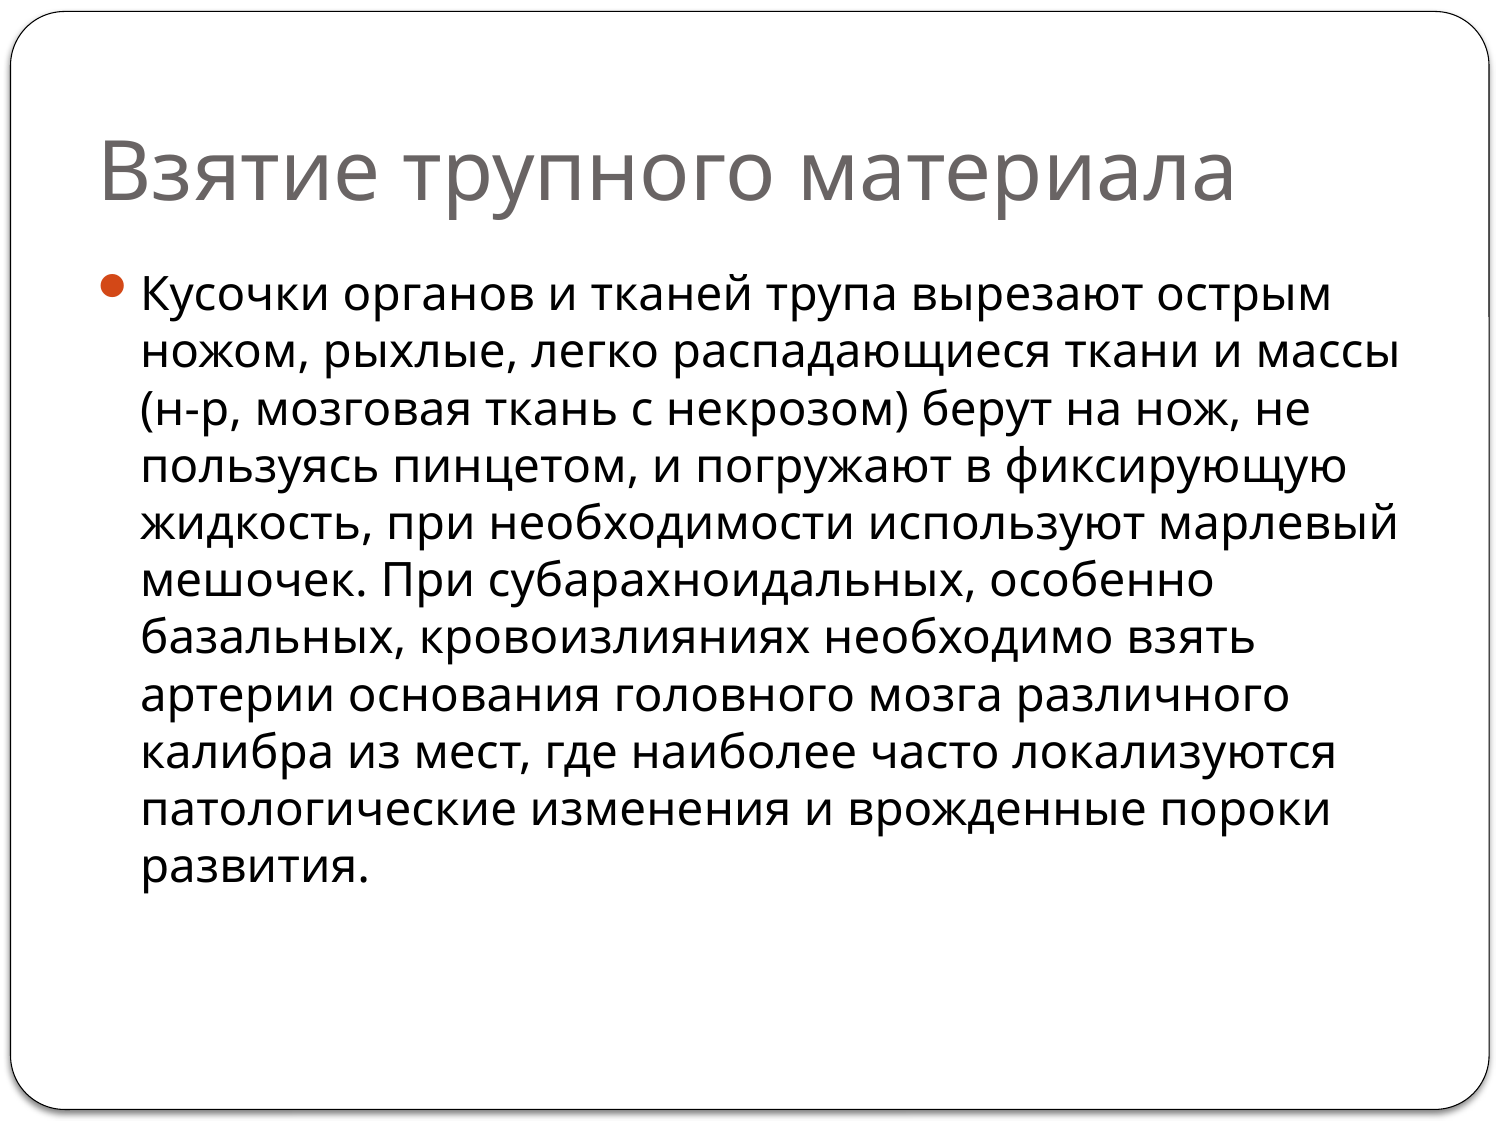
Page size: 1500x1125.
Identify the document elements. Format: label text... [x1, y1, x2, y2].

list Кусочки органов и тканей трупа вырезают острым ножом, рыхлые, легко распадающиеся ткани и массы (н-р, мозговая ткань с некрозом) берут на нож, не пользуясь пинцетом, и погружают в фиксирующую жидкость, при необходимости используют марлевый мешочек. При субарахноидальных, особенно базальных, кровоизлияниях необходимо взять артерии основания головного мозга различного калибра из мест, где наиболее часто локализуются патологические изменения и врожденные пороки развития. [82, 255, 1425, 965]
title Взятие трупного материала [82, 66, 1425, 232]
